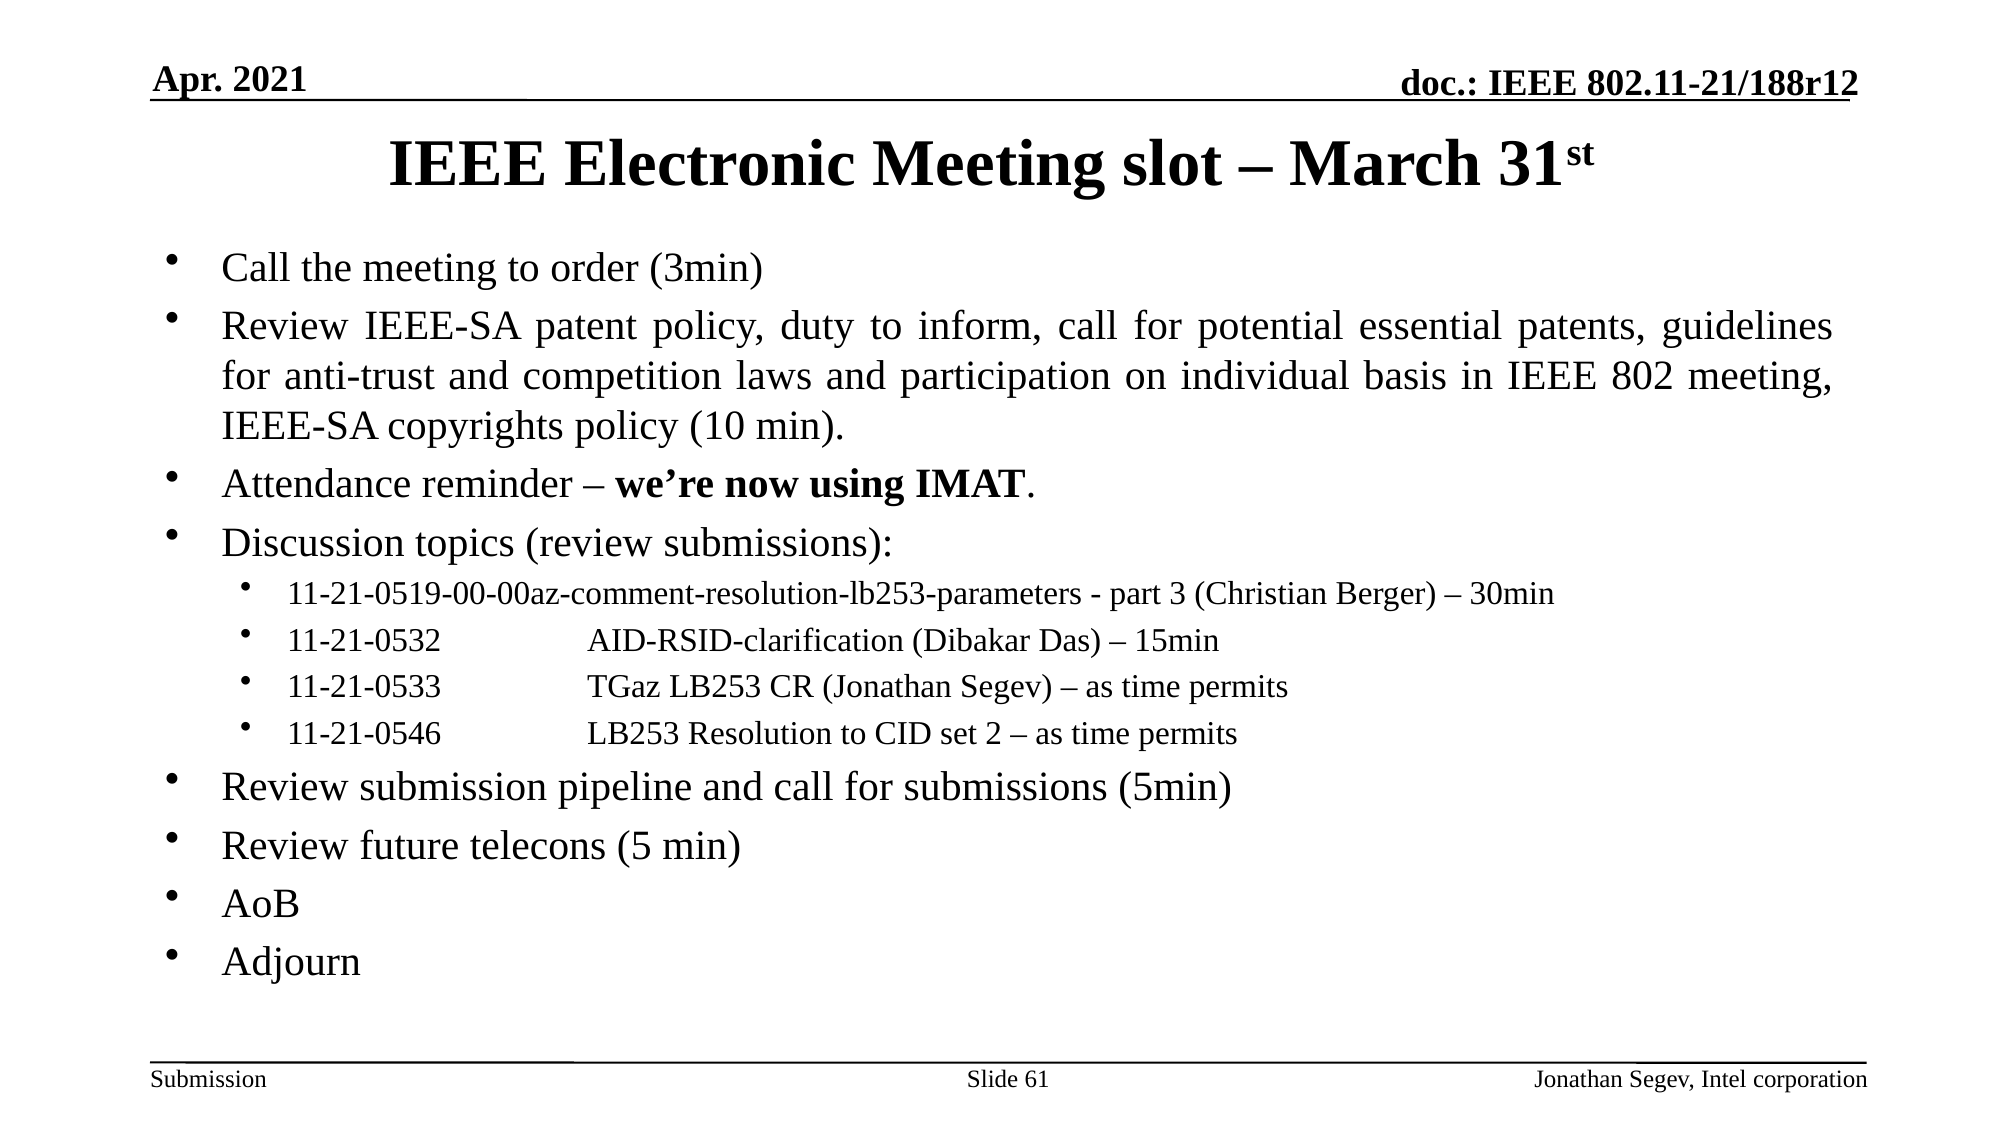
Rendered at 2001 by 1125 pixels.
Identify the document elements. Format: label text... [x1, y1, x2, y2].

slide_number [152, 54, 563, 100]
slide_number Slide 61 [950, 1061, 1067, 1123]
footer Jonathan Segev, Intel corporation [1171, 1061, 1869, 1093]
title IEEE Electronic Meeting slot – March 31st [149, 112, 1850, 205]
list Call the meeting to order (3min) Review IEEE-SA patent policy, duty to inform, call for potential essential patents, guidelines for anti-trust and competition laws and participation on individual basis in IEEE 802 meeting, IEEE-SA copyrights policy (10 min). Attendance reminder – we’re now using IMAT. Discussion topics (review submissions): 11-21-0519-00-00az-comment-resolution-lb253-parameters - part 3 (Christian Berger) – 30min 11-21-0532 AID-RSID-clarification (Dibakar Das) – 15min 11-21-0533 TGaz LB253 CR (Jonathan Segev) – as time permits 11-21-0546 LB253 Resolution to CID set 2 – as time permits Review submission pipeline and call for submissions (5min) Review future telecons (5 min) AoB Adjourn [149, 231, 1850, 1000]
